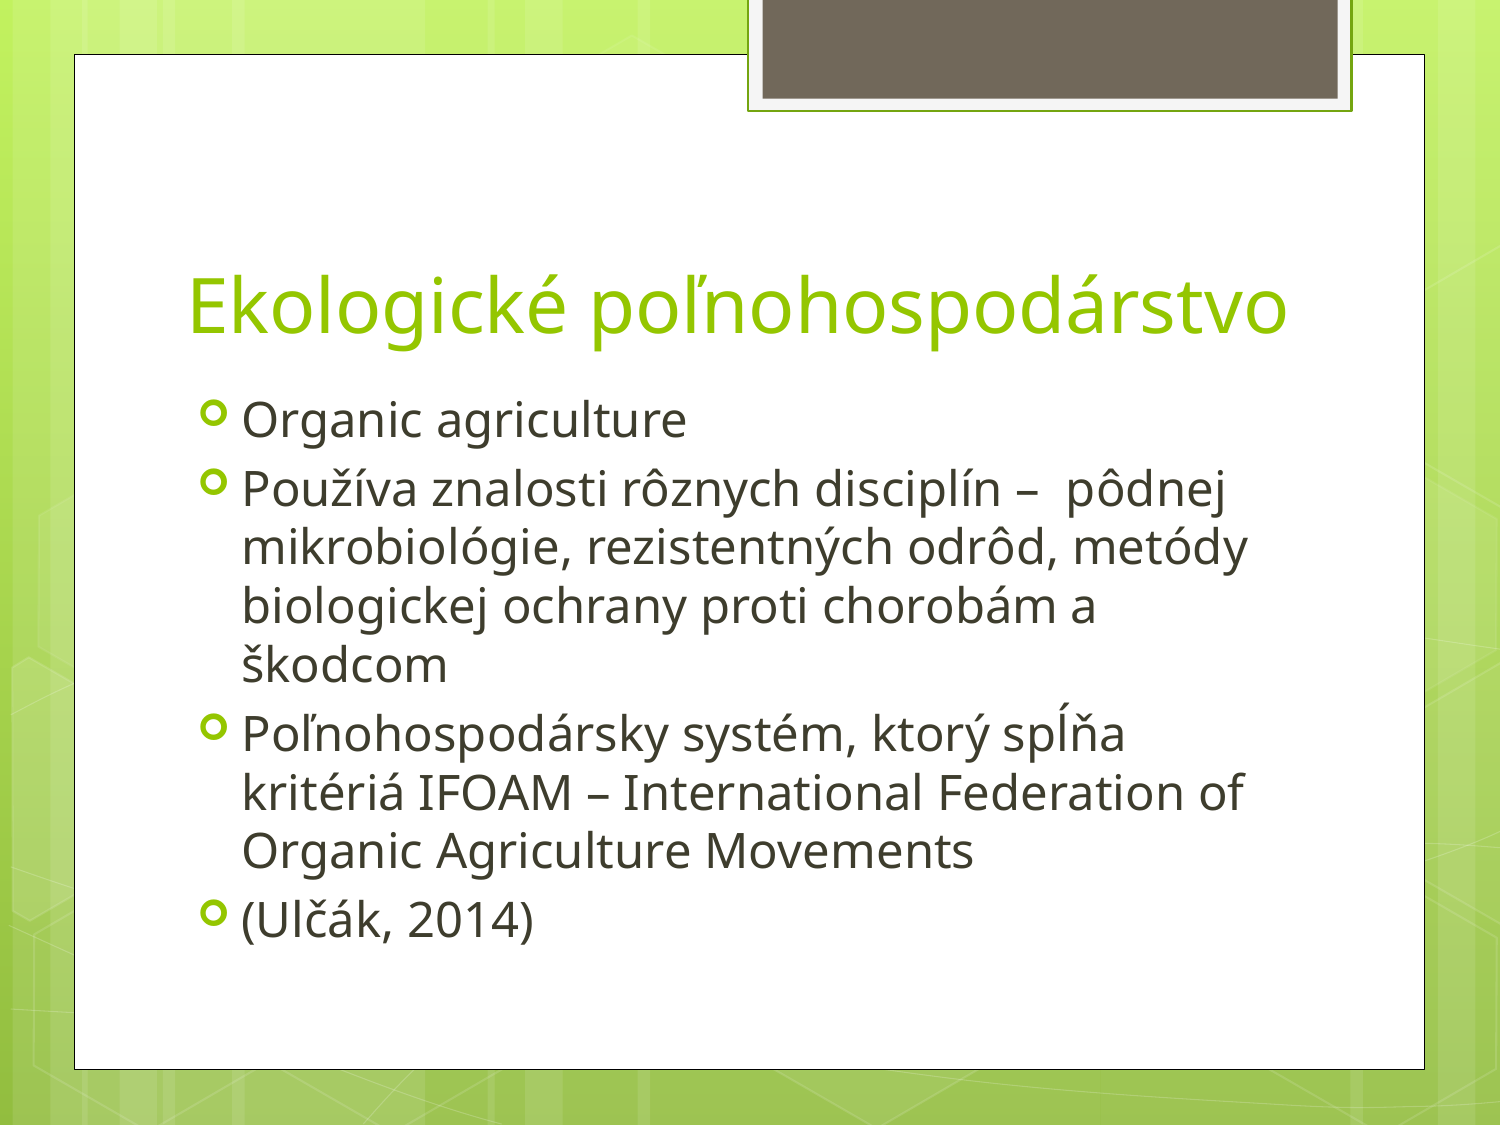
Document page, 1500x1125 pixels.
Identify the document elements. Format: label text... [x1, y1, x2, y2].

title Ekologické poľnohospodárstvo [171, 168, 1324, 357]
list Organic agriculture Používa znalosti rôznych disciplín – pôdnej mikrobiológie, rezistentných odrôd, metódy biologickej ochrany proti chorobám a škodcom Poľnohospodársky systém, ktorý spĺňa kritériá IFOAM – International Federation of Organic Agriculture Movements (Ulčák, 2014) [171, 381, 1283, 957]
